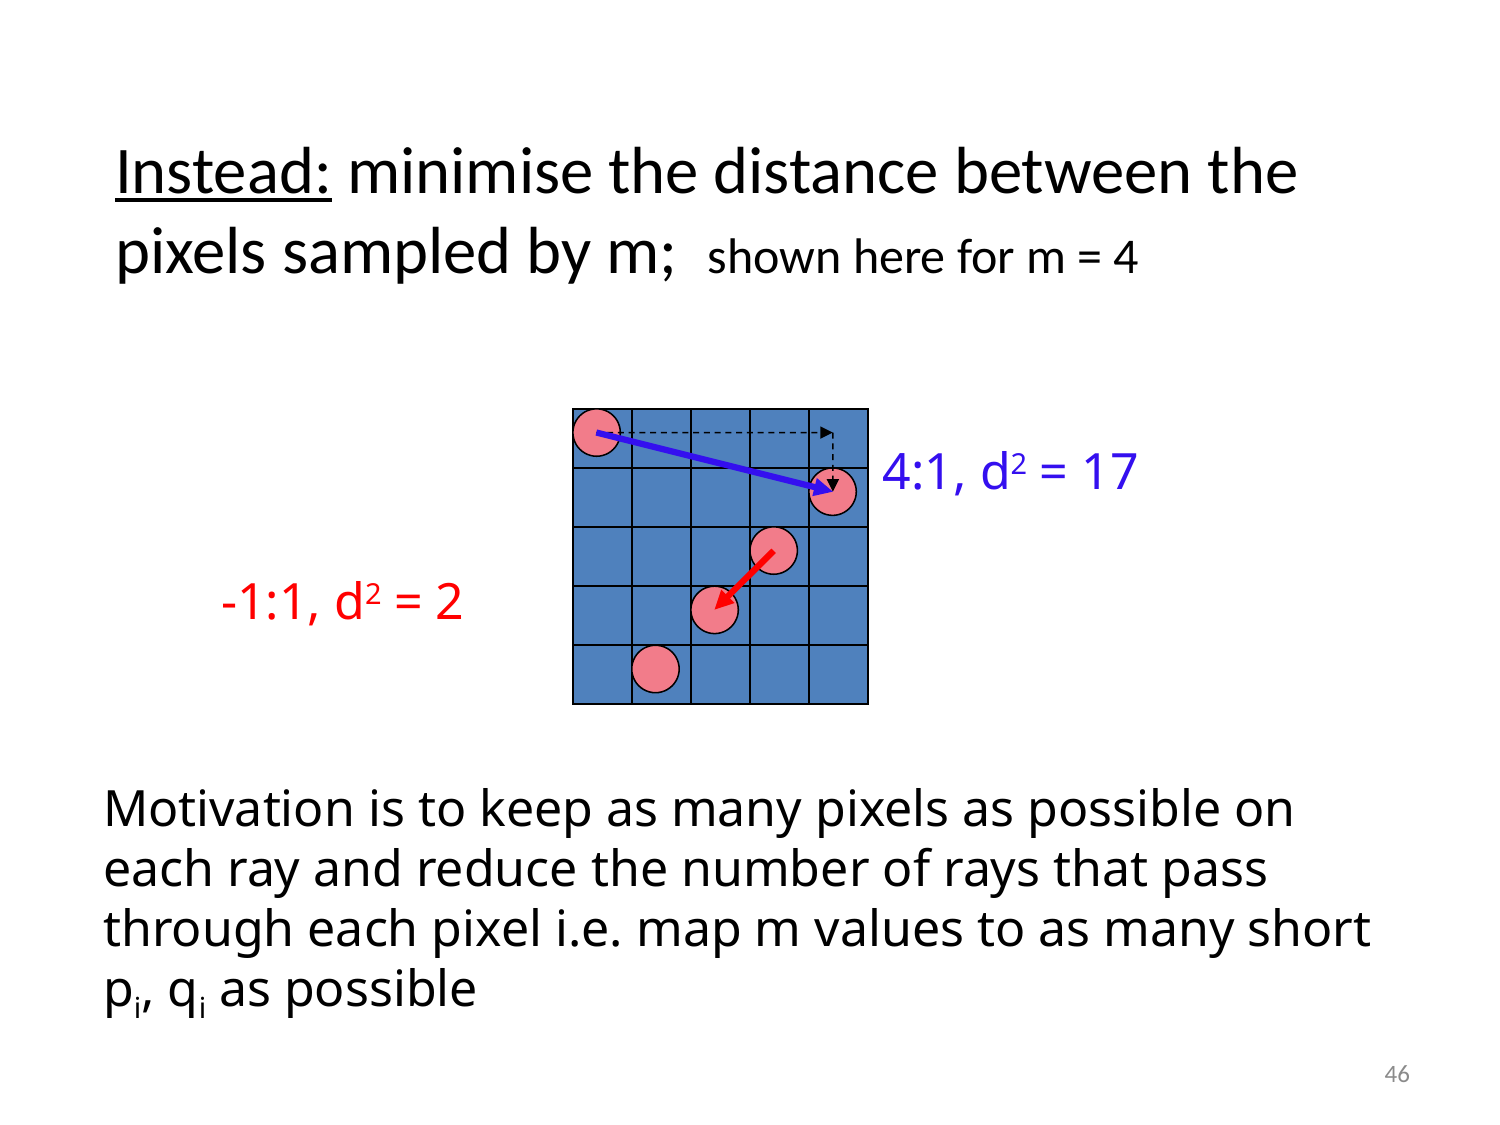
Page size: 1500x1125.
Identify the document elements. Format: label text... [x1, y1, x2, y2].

text_box -1:1, d2 = 2 [206, 562, 561, 638]
text_box Motivation is to keep as many pixels as possible on each ray and reduce the number of rays that pass through each pixel i.e. map m values to as many short pi, qi as possible [88, 769, 1430, 1033]
slide_number 46 [1074, 1042, 1425, 1103]
text_box 4:1, d2 = 17 [874, 432, 1223, 508]
title Instead: minimise the distance between the pixels sampled by m; shown here for m = 4 [100, 78, 1376, 337]
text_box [572, 408, 869, 705]
